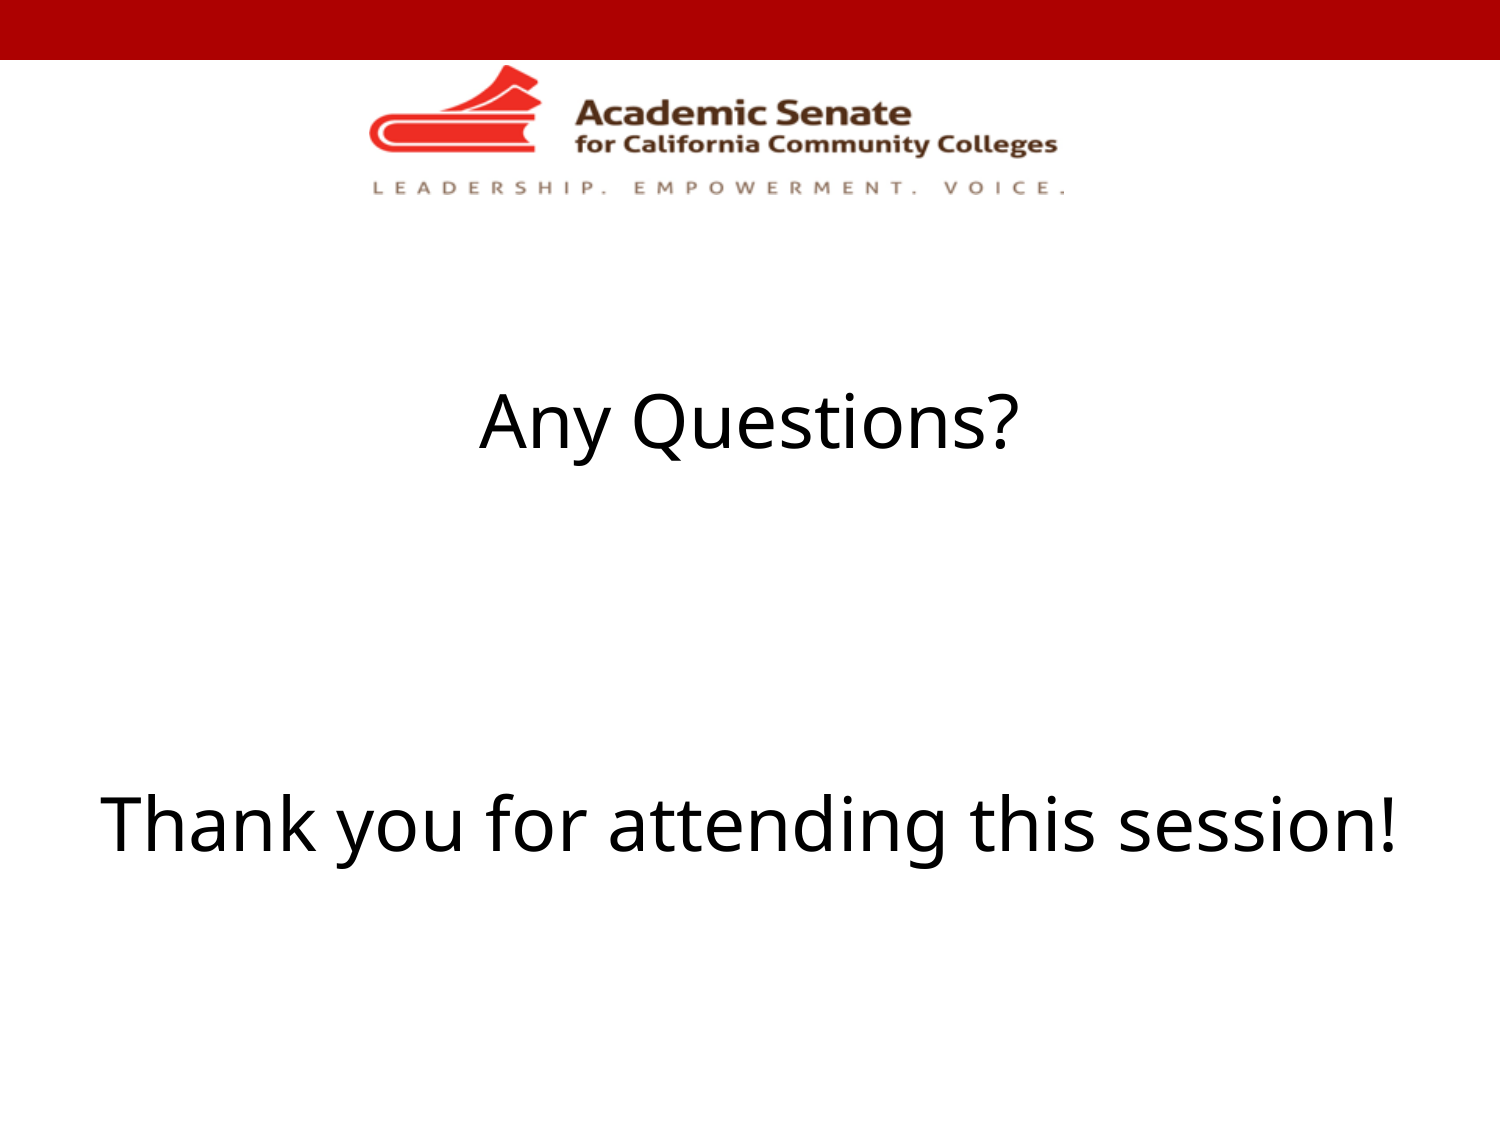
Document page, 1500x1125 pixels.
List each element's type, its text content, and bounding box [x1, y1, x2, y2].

list Any Questions? Thank you for attending this session! [75, 261, 1425, 971]
picture [368, 65, 1064, 195]
